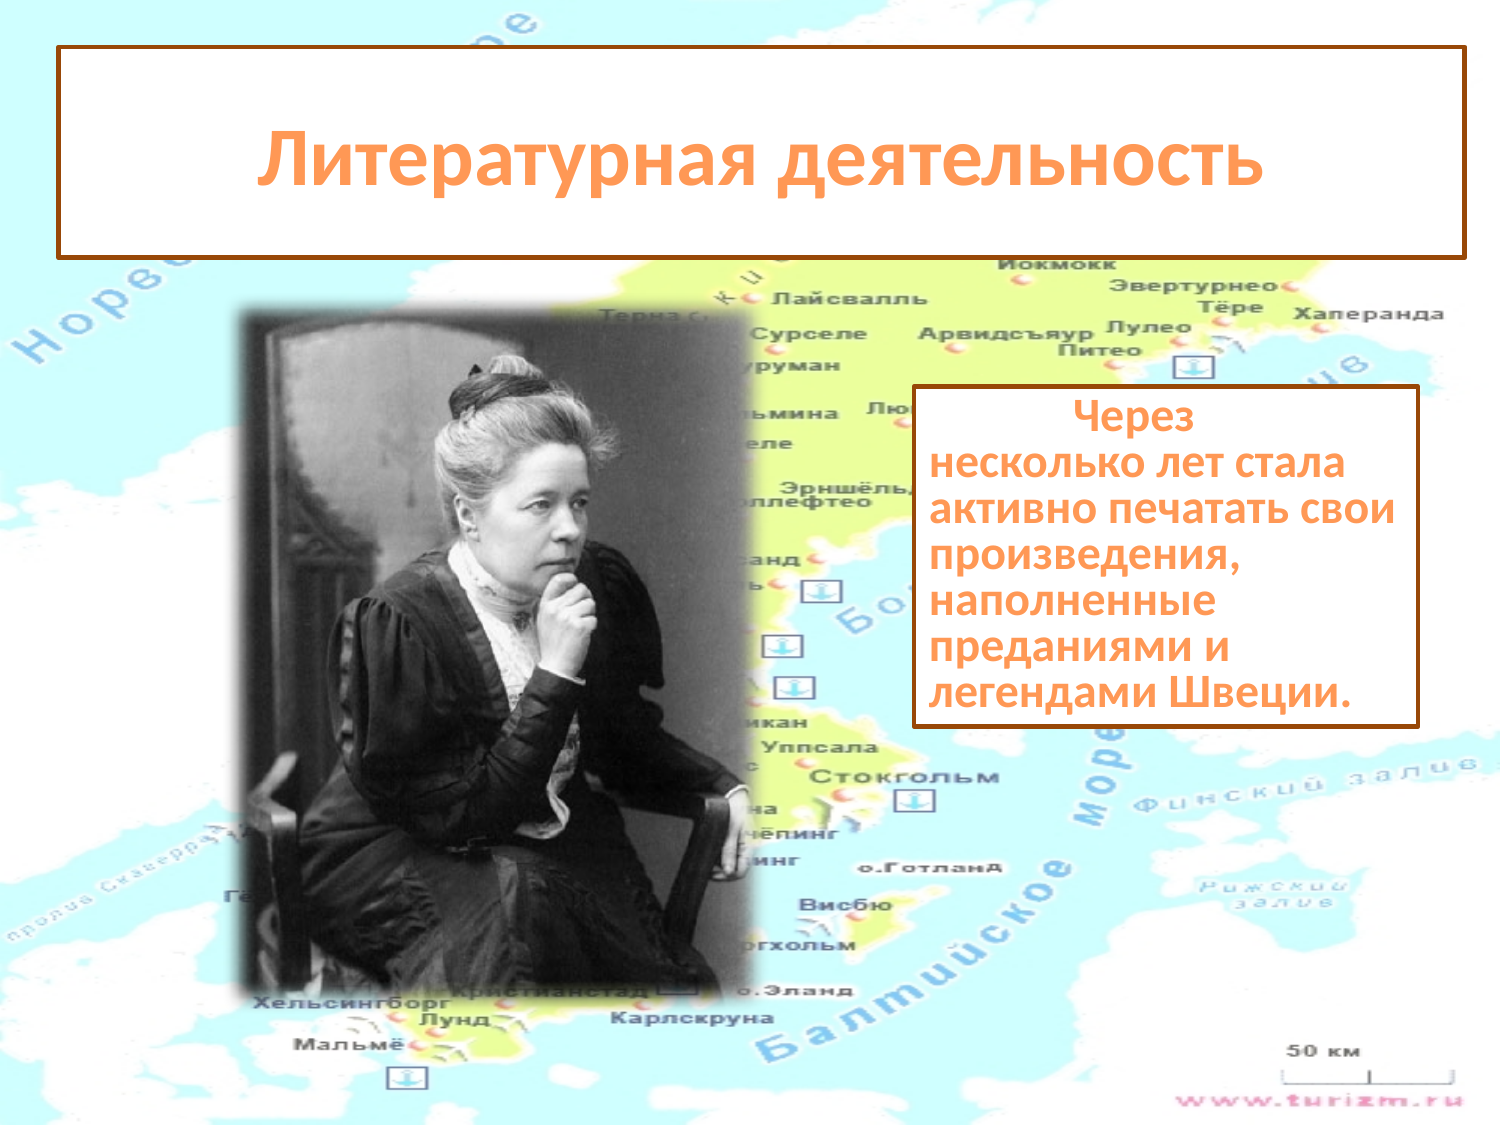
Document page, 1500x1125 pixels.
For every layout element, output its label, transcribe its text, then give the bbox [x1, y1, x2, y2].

title Литературная деятельность [58, 46, 1465, 258]
picture [0, 0, 1500, 1125]
text_box Через несколько лет стала активно печатать свои произведения, наполненные преданиями и легендами Швеции. [914, 386, 1418, 727]
